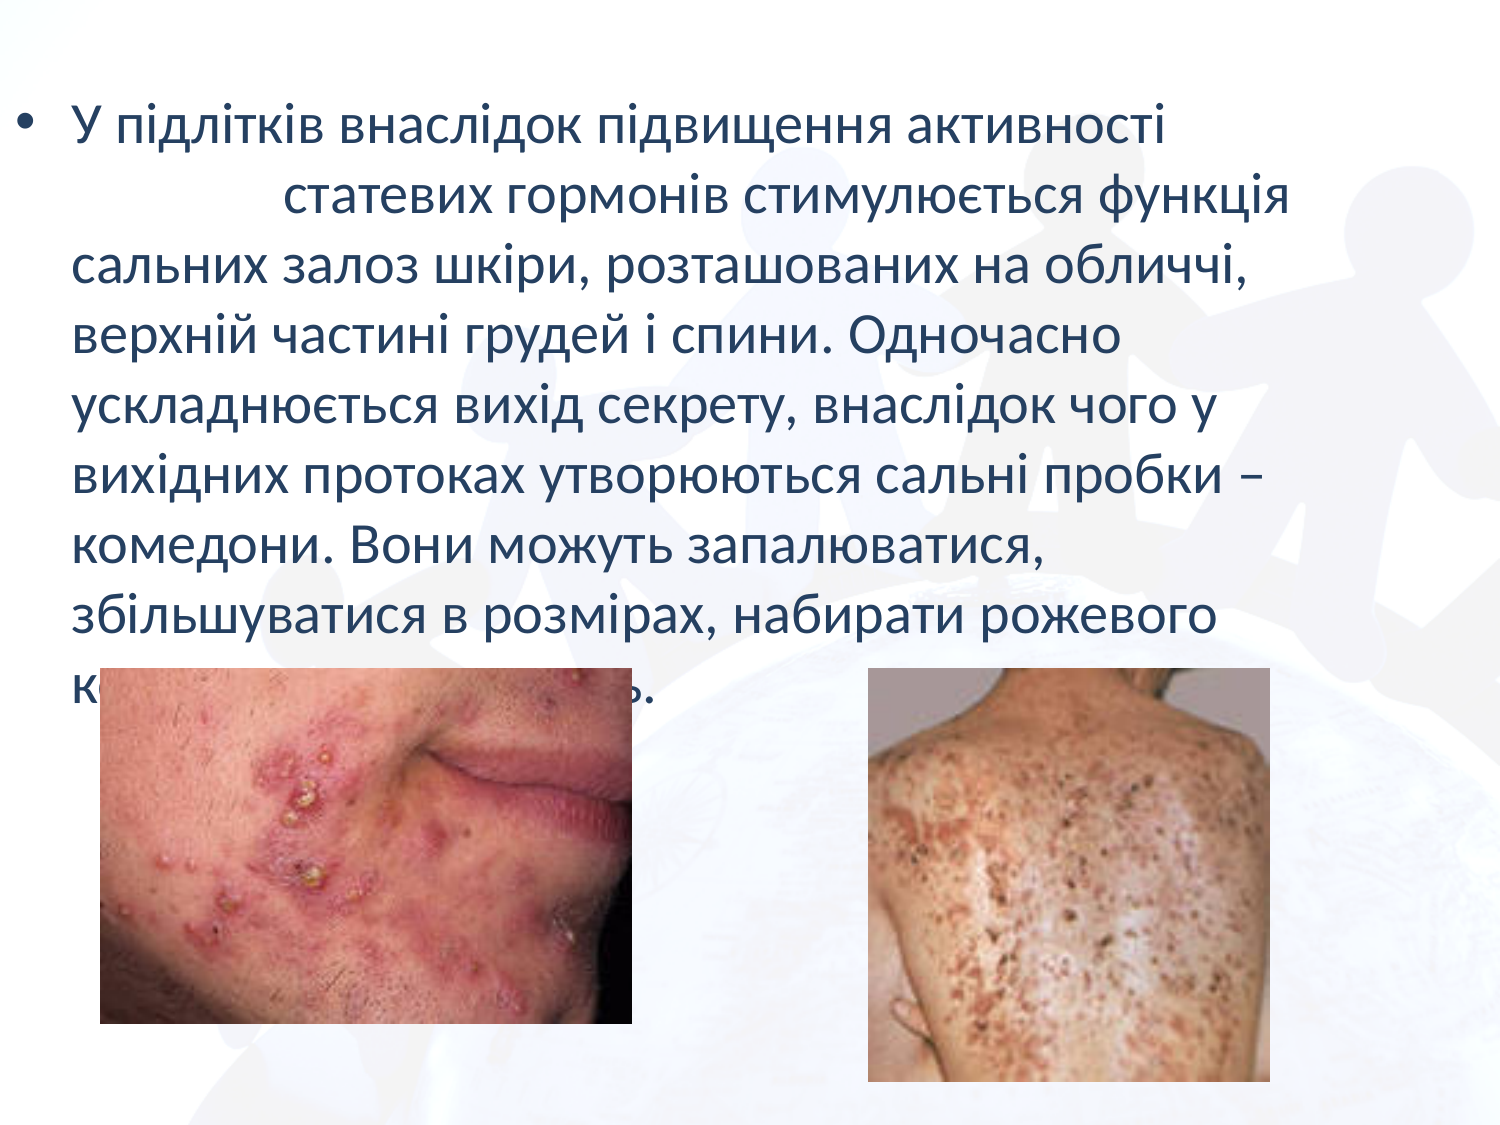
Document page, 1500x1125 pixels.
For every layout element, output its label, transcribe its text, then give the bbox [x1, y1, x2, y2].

picture [100, 668, 633, 1024]
list У підлітків внаслідок підвищення активності статевих гормонів стимулюється функція сальних залоз шкіри, розташованих на обличчі, верхній частині грудей і спини. Одночасно ускладнюється вихід секрету, внаслідок чого у вихідних протоках утворюються сальні пробки – комедони. Вони можуть запалюватися, збільшуватися в розмірах, набирати рожевого кольору, нагноюватись. [0, 78, 1425, 1047]
picture [867, 668, 1270, 1082]
